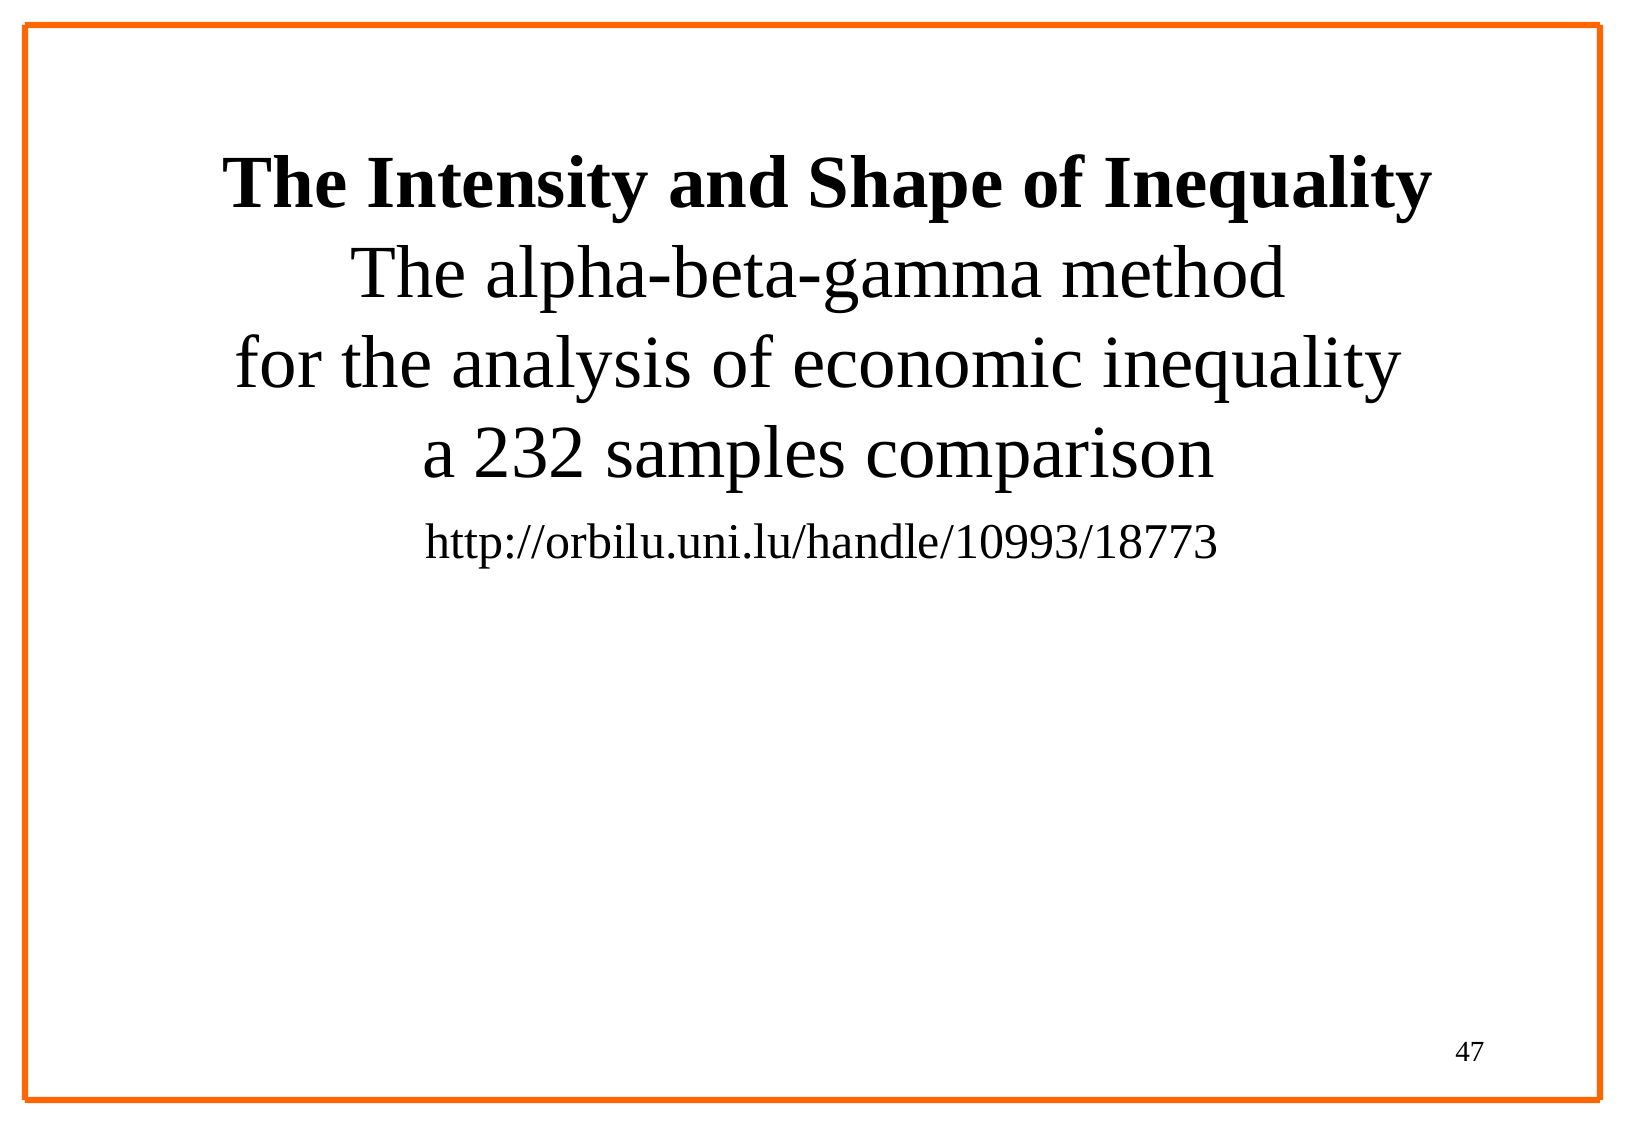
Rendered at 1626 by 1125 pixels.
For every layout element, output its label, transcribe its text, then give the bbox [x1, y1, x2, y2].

slide_number 47 [1162, 1025, 1500, 1100]
text_box http://orbilu.uni.lu/handle/10993/18773 [410, 501, 1428, 576]
text_box The Intensity and Shape of Inequality The alpha-beta-gamma method for the analysis of economic inequality a 232 samples comparison [207, 125, 1449, 501]
